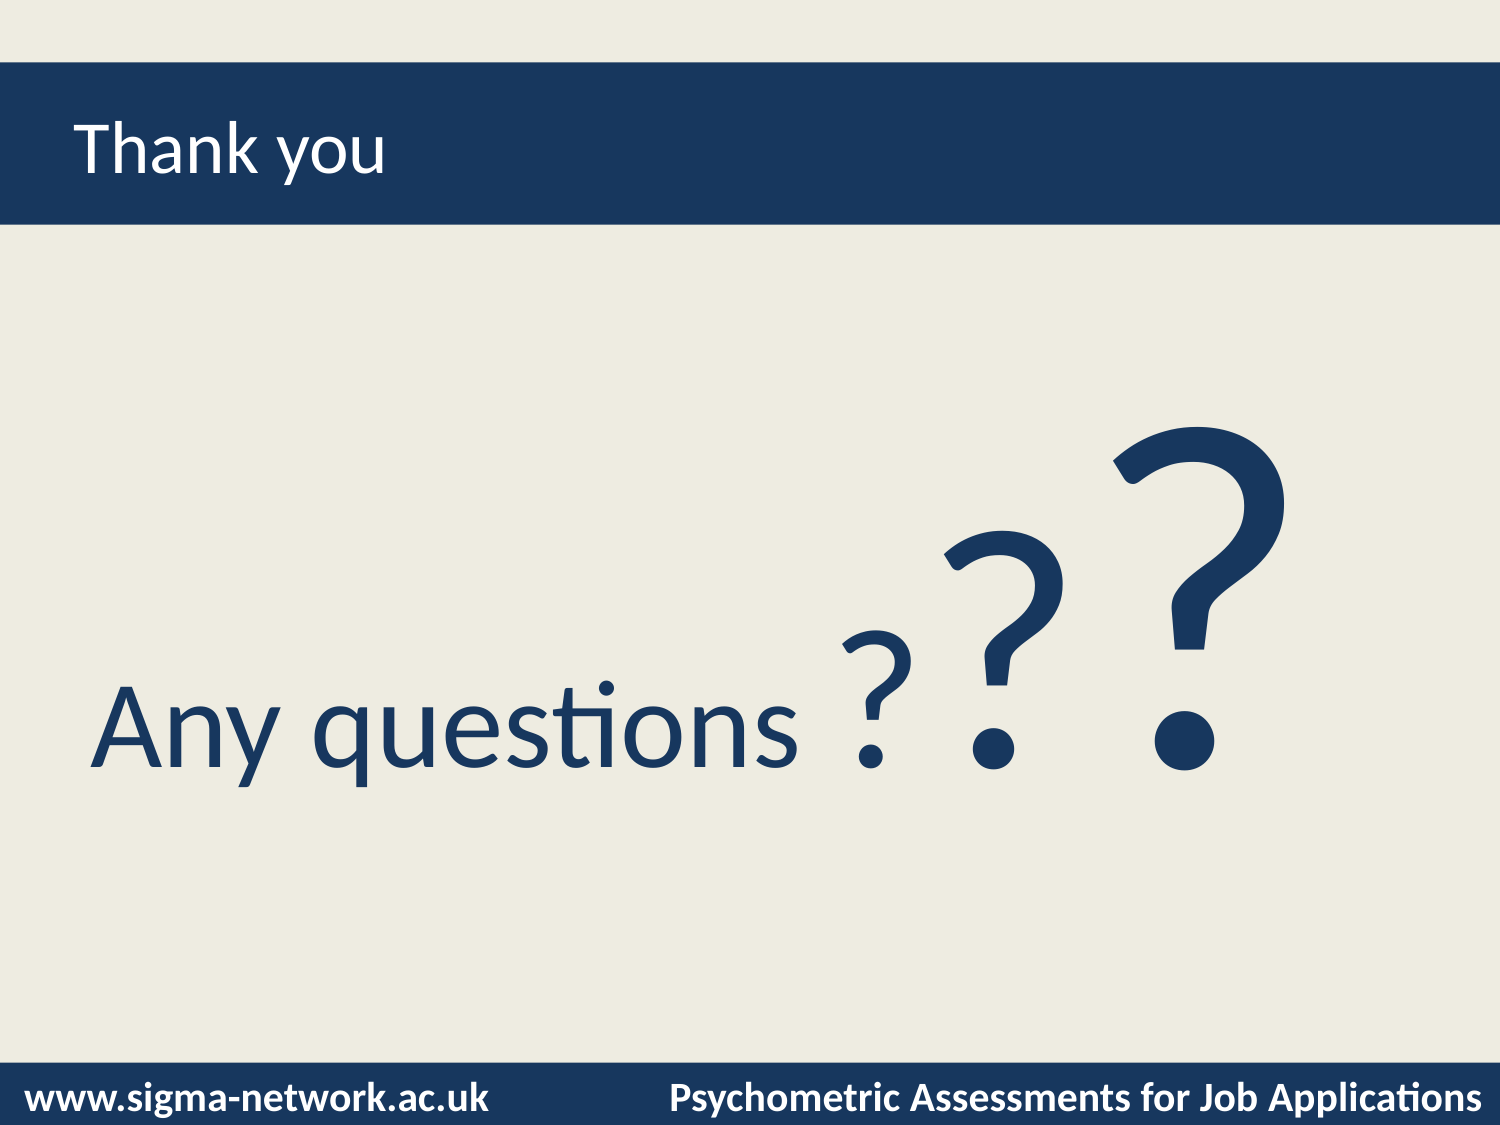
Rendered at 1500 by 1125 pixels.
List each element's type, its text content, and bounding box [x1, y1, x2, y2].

title Thank you [0, 62, 1500, 225]
list Any questions ??? [75, 262, 1425, 1005]
